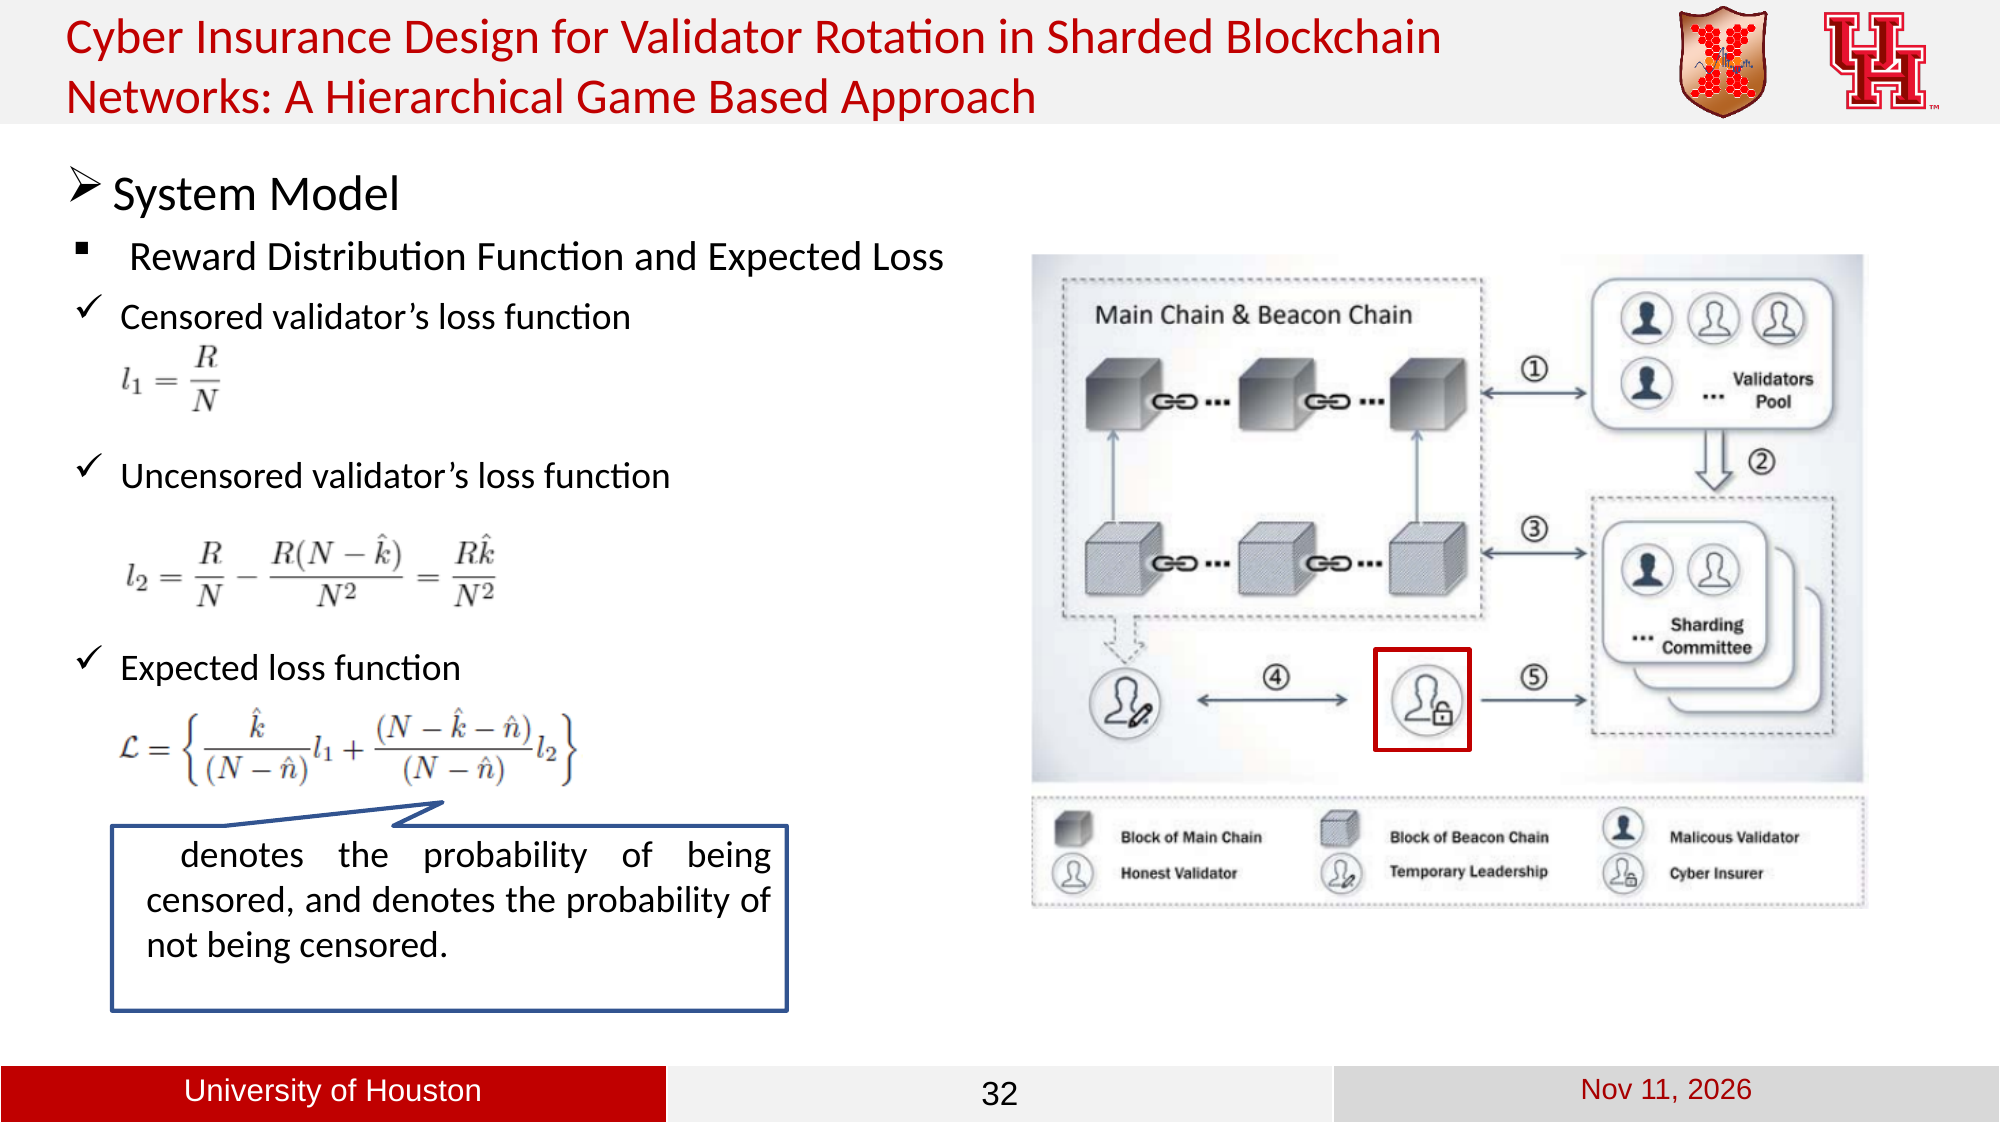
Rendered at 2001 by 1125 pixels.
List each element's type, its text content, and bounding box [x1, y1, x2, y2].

text_box Reward Distribution Function and Expected Loss [72, 228, 1598, 284]
picture [1028, 248, 1869, 909]
text_box [109, 807, 789, 1013]
text_box Expected loss function [58, 635, 1023, 696]
picture [111, 526, 500, 624]
text_box Cyber Insurance Design for Validator Rotation in Sharded Blockchain Networks: A Hierarchical Game Based Approach [51, 0, 1619, 132]
text_box System Model [51, 153, 1280, 228]
text_box Censored validator’s loss function [58, 284, 1023, 345]
picture [111, 340, 225, 422]
picture [111, 694, 583, 799]
picture [1824, 3, 1939, 118]
text_box Uncensored validator’s loss function [58, 444, 751, 504]
picture [1643, 3, 1803, 124]
